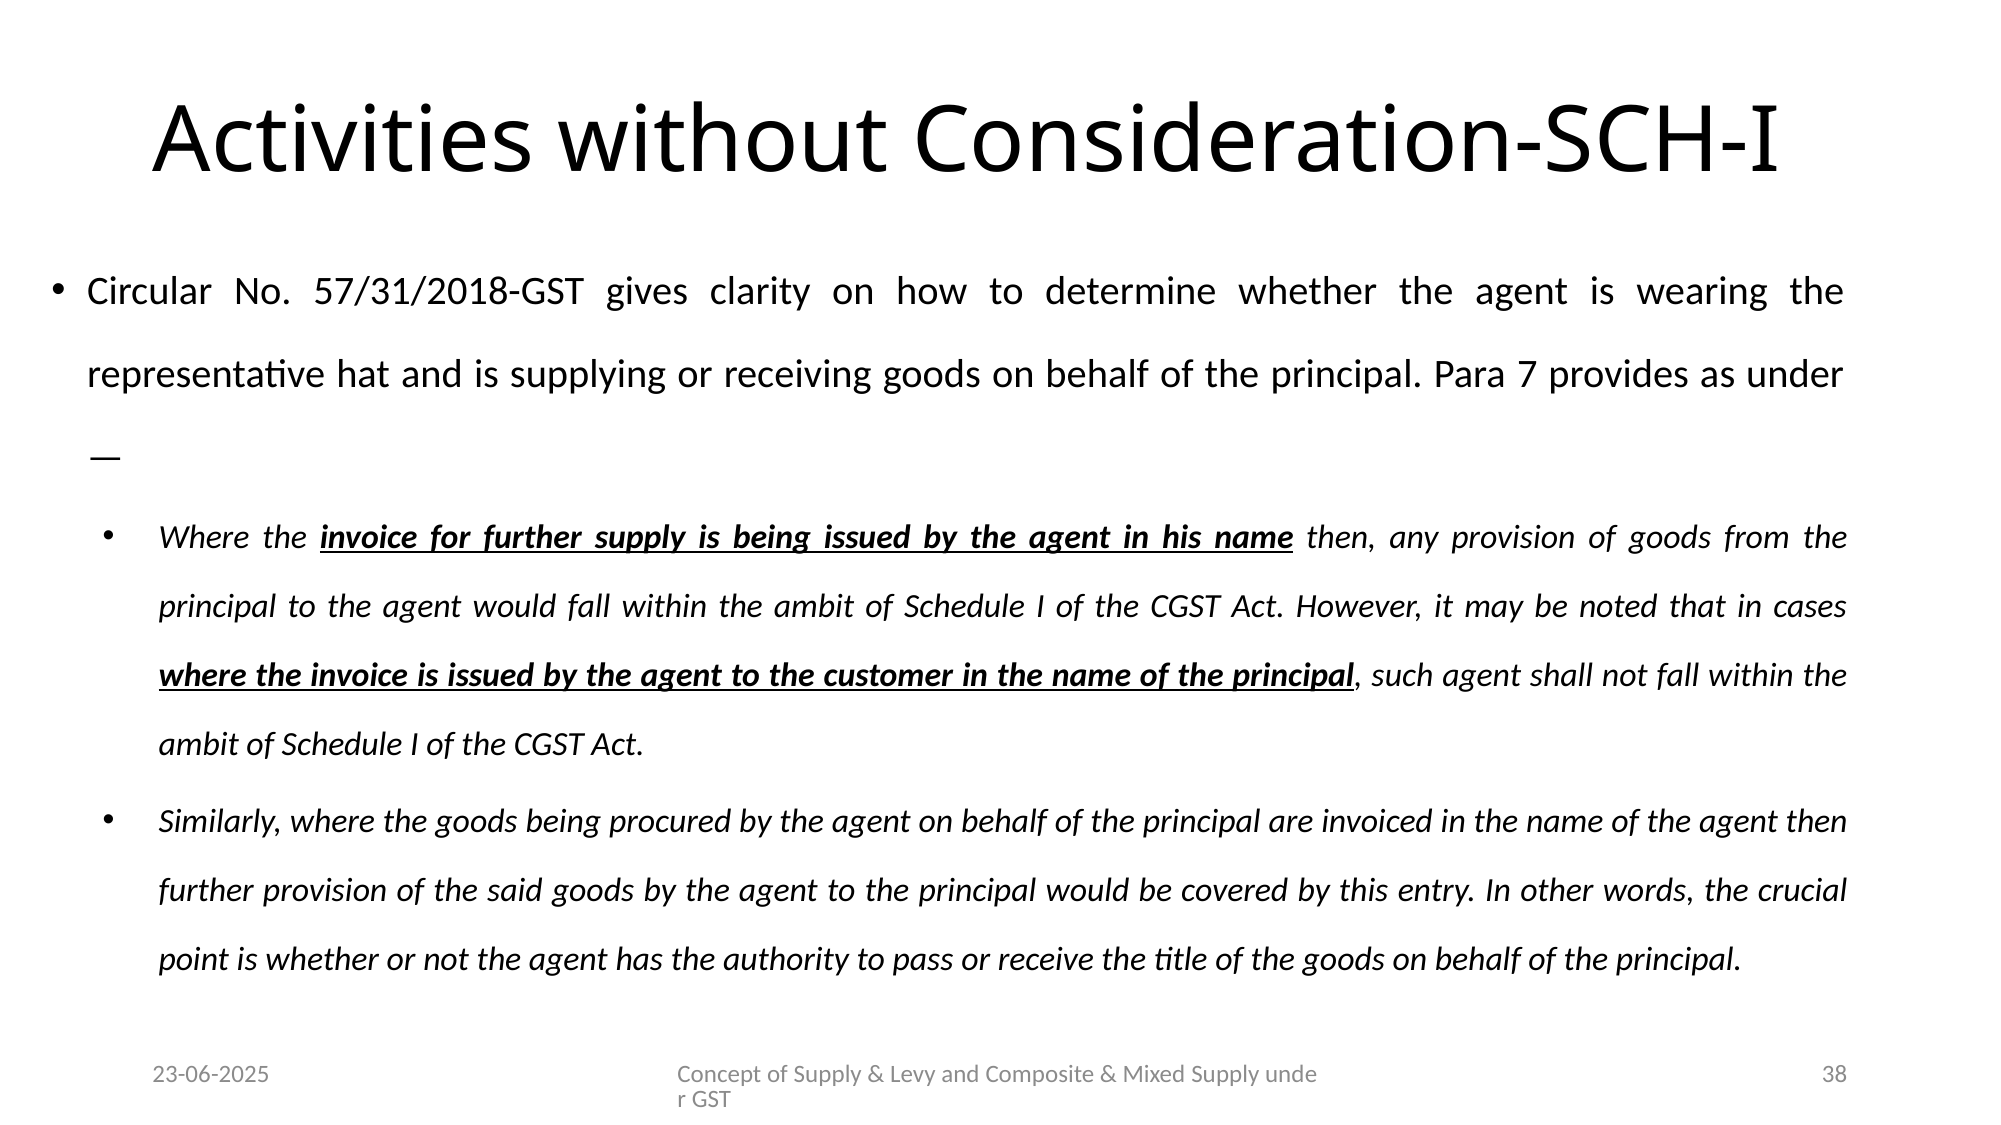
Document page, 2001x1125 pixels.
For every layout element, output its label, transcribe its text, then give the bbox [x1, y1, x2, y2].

footer Concept of Supply & Levy and Composite & Mixed Supply under GST [662, 1042, 1338, 1103]
slide_number 38 [1412, 1042, 1863, 1103]
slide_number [137, 1042, 588, 1103]
title Activities without Consideration-SCH-I [137, 59, 1863, 222]
list Circular No. 57/31/2018-GST gives clarity on how to determine whether the agent is wearing the representative hat and is supplying or receiving goods on behalf of the principal. Para 7 provides as under— Where the invoice for further supply is being issued by the agent in his name then, any provision of goods from the principal to the agent would fall within the ambit of Schedule I of the CGST Act. However, it may be noted that in cases where the invoice is issued by the agent to the customer in the name of the principal, such agent shall not fall within the ambit of Schedule I of the CGST Act. Similarly, where the goods being procured by the agent on behalf of the principal are invoiced in the name of the agent then further provision of the said goods by the agent to the principal would be covered by this entry. In other words, the crucial point is whether or not the agent has the authority to pass or receive the title of the goods on behalf of the principal. [36, 222, 1863, 1014]
